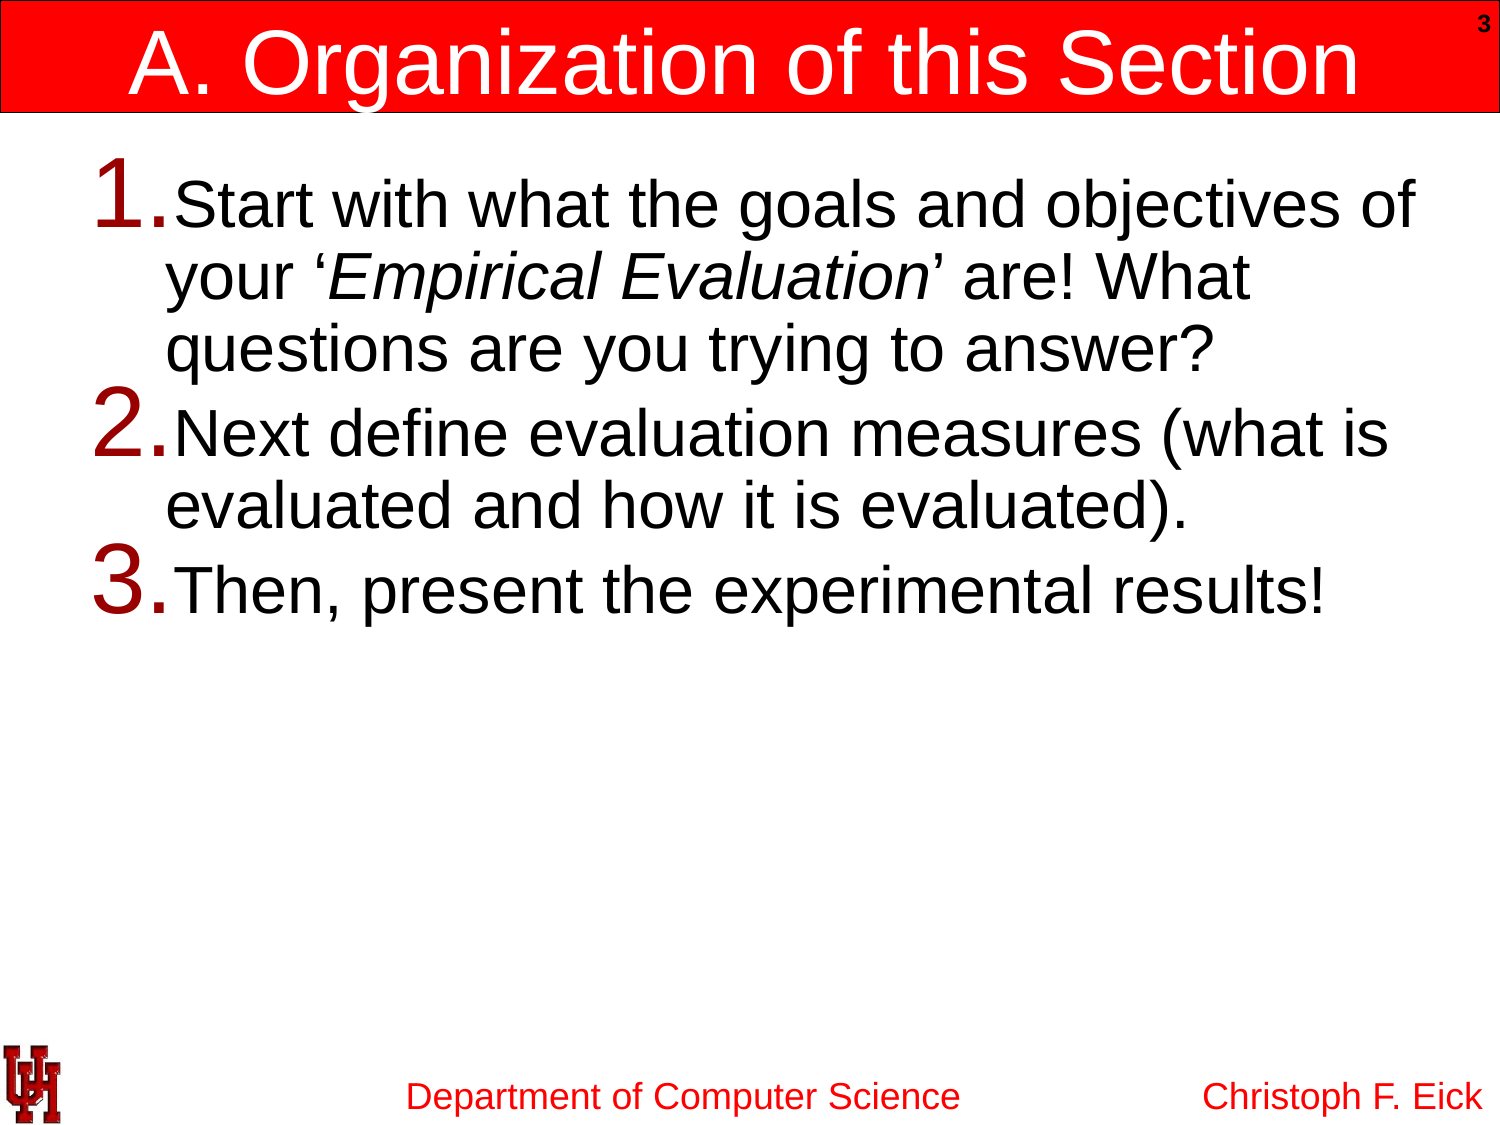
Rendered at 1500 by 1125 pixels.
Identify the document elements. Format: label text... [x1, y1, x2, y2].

title A. Organization of this Section [0, 0, 1493, 116]
picture [0, 1039, 63, 1125]
text_box 3 [1462, 0, 1500, 45]
list Start with what the goals and objectives of your ‘Empirical Evaluation’ are! What questions are you trying to answer? Next define evaluation measures (what is evaluated and how it is evaluated). Then, present the experimental results! [75, 162, 1500, 1050]
